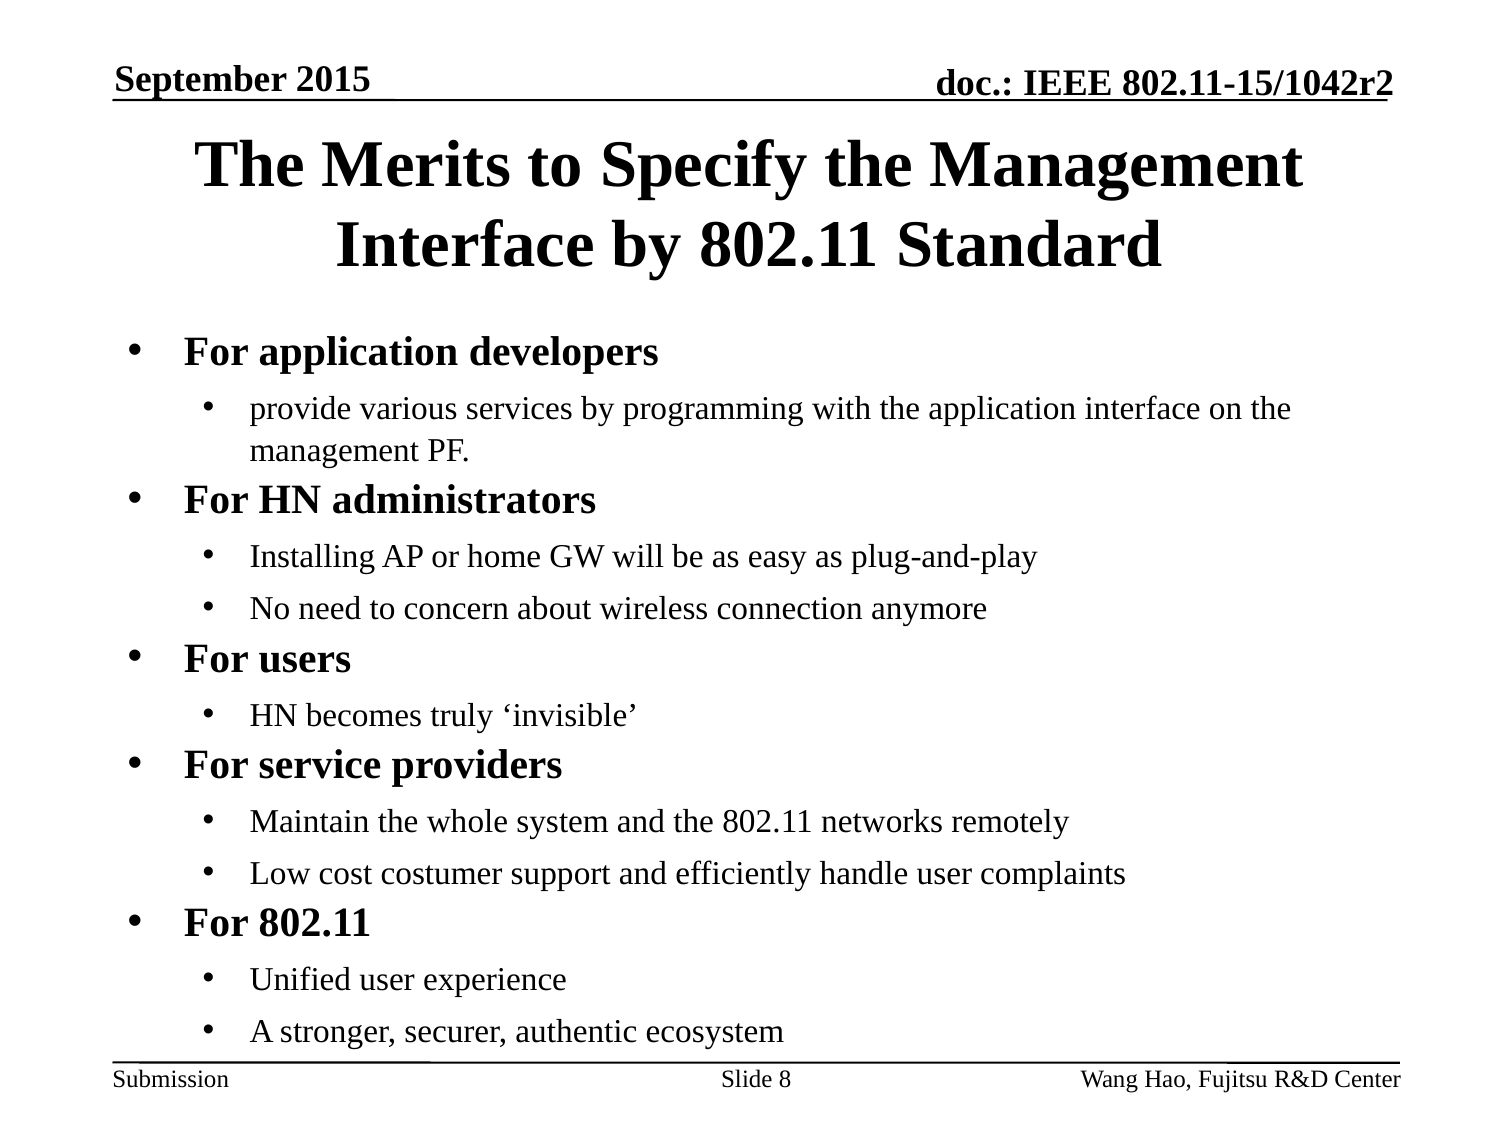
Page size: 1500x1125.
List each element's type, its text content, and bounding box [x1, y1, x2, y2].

slide_number Slide 8 [712, 1061, 800, 1123]
footer Wang Hao, Fujitsu R&D Center [878, 1061, 1402, 1093]
title The Merits to Specify the Management Interface by 802.11 Standard [112, 112, 1388, 288]
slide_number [114, 54, 423, 100]
list For application developers provide various services by programming with the application interface on the management PF. For HN administrators Installing AP or home GW will be as easy as plug-and-play No need to concern about wireless connection anymore For users HN becomes truly ‘invisible’ For service providers Maintain the whole system and the 802.11 networks remotely Low cost costumer support and efficiently handle user complaints For 802.11 Unified user experience A stronger, securer, authentic ecosystem [112, 324, 1388, 1000]
